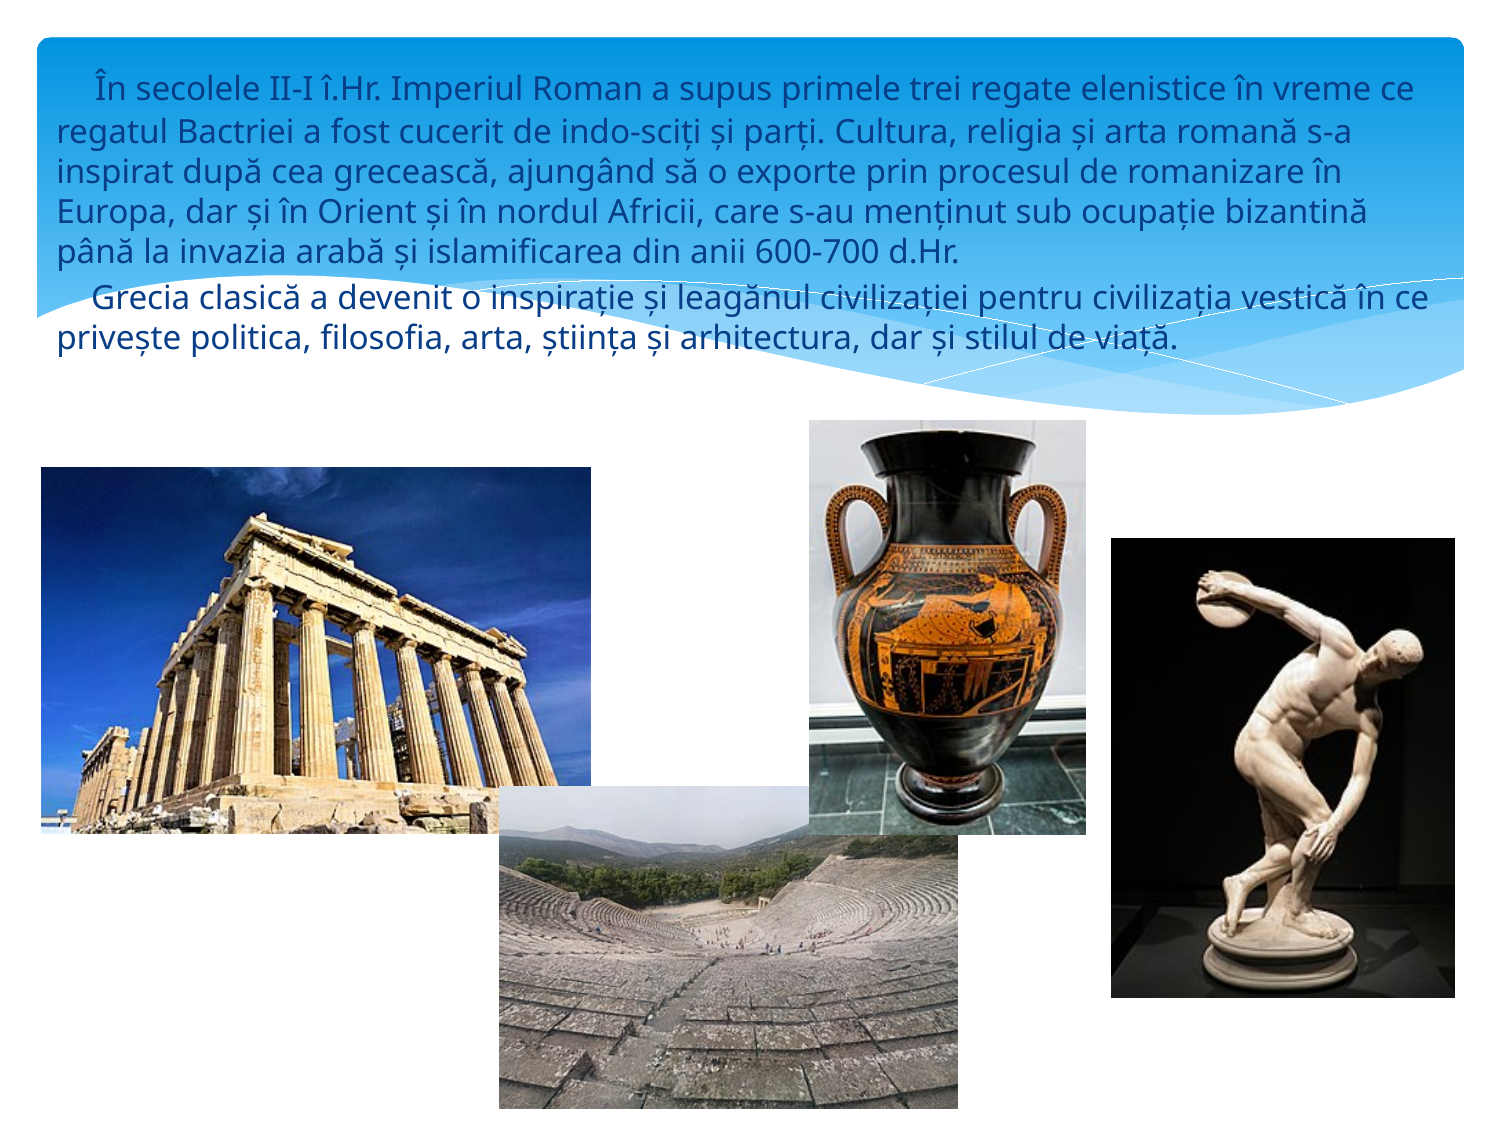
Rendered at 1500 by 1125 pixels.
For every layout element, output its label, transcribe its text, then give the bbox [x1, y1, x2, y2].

list În secolele II-I î.Hr. Imperiul Roman a supus primele trei regate elenistice în vreme ce regatul Bactriei a fost cucerit de indo-sciți și parți. Cultura, religia și arta romană s-a inspirat după cea grecească, ajungând să o exporte prin procesul de romanizare în Europa, dar și în Orient și în nordul Africii, care s-au menținut sub ocupație bizantină până la invazia arabă și islamificarea din anii 600-700 d.Hr. Grecia clasică a devenit o inspirație și leagănul civilizației pentru civilizația vestică în ce privește politica, filosofia, arta, știința și arhitectura, dar și stilul de viață. [41, 42, 1471, 1106]
picture [1110, 538, 1455, 998]
picture [41, 420, 1086, 1109]
